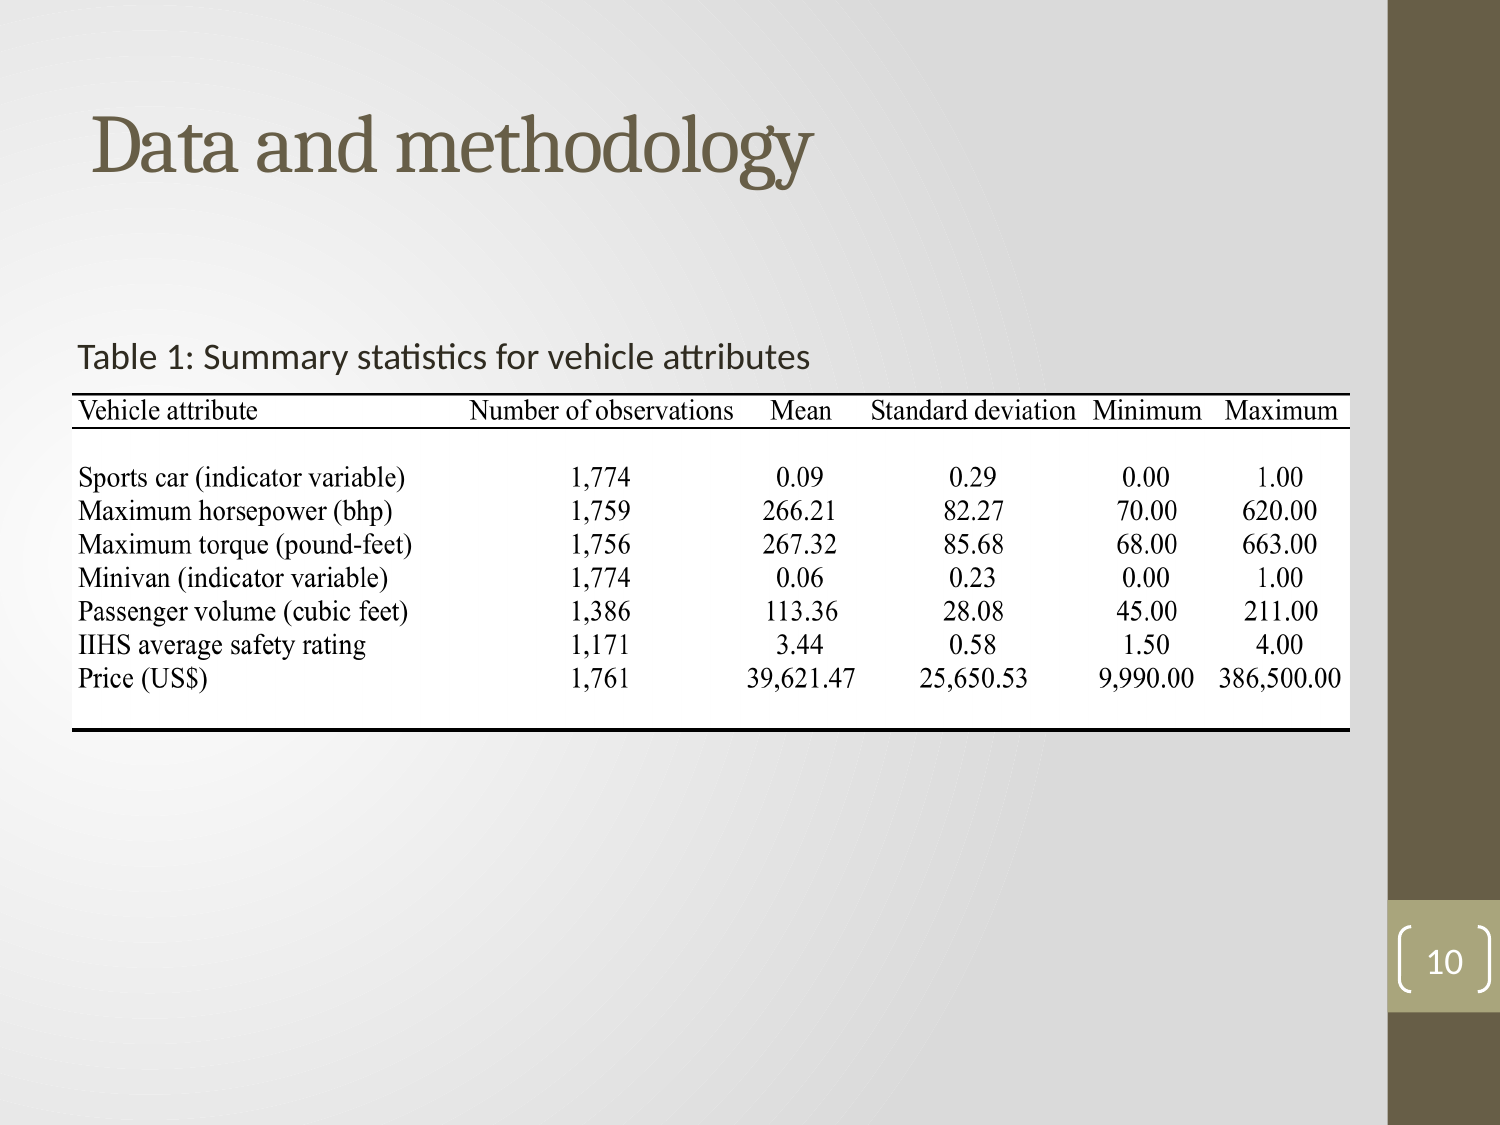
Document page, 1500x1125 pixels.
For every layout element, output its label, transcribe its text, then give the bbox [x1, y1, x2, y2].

text_box Table 1: Summary statistics for vehicle attributes [62, 324, 850, 385]
picture [72, 393, 1351, 732]
title Data and methodology [75, 45, 1325, 233]
slide_number 10 [1397, 925, 1492, 994]
